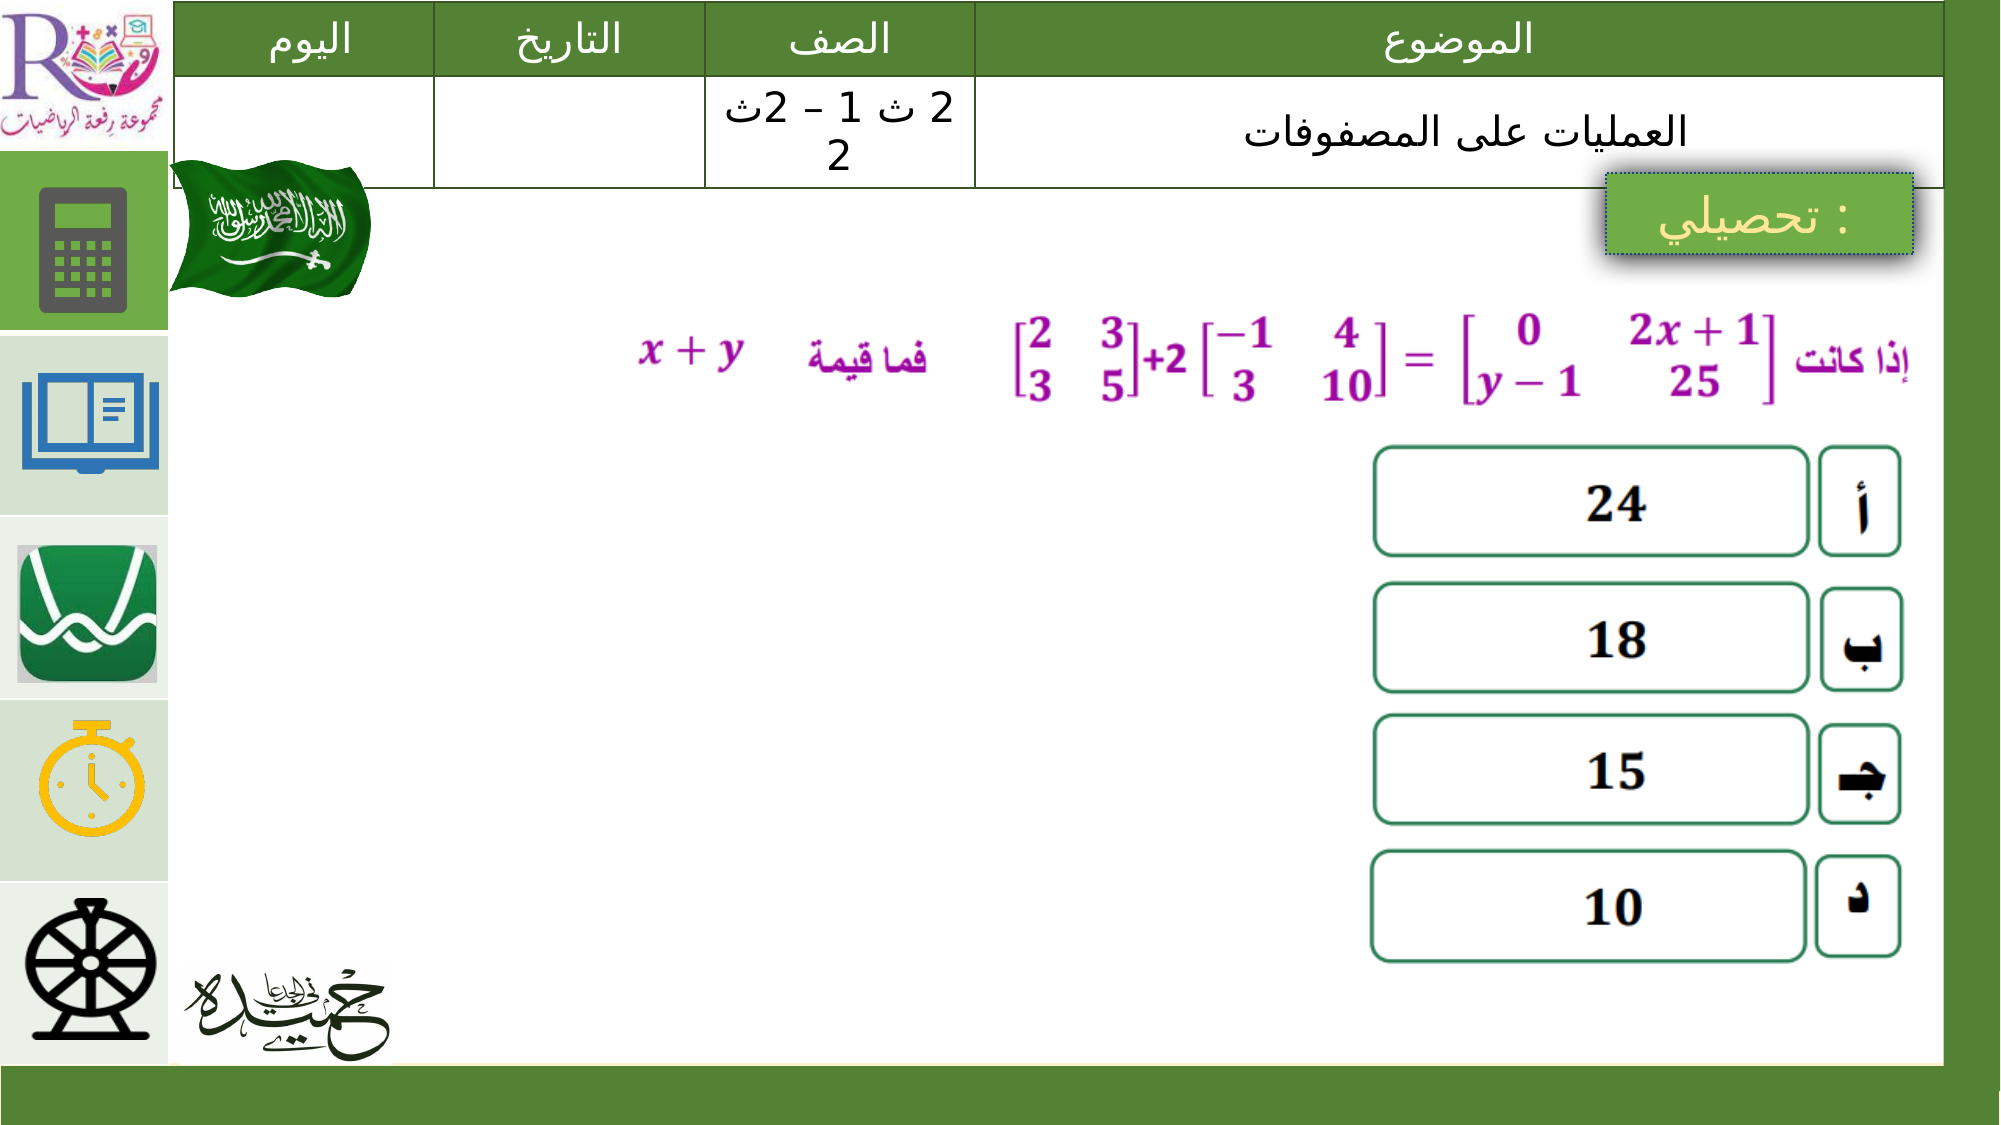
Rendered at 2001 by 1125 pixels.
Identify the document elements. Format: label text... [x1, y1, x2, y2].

text_box تحصيلي : [1606, 172, 1914, 255]
picture [178, 964, 393, 1065]
picture [0, 1, 401, 327]
picture [16, 348, 165, 497]
picture [5, 898, 177, 1040]
picture [17, 545, 158, 683]
picture [17, 707, 166, 850]
picture [496, 293, 1914, 972]
